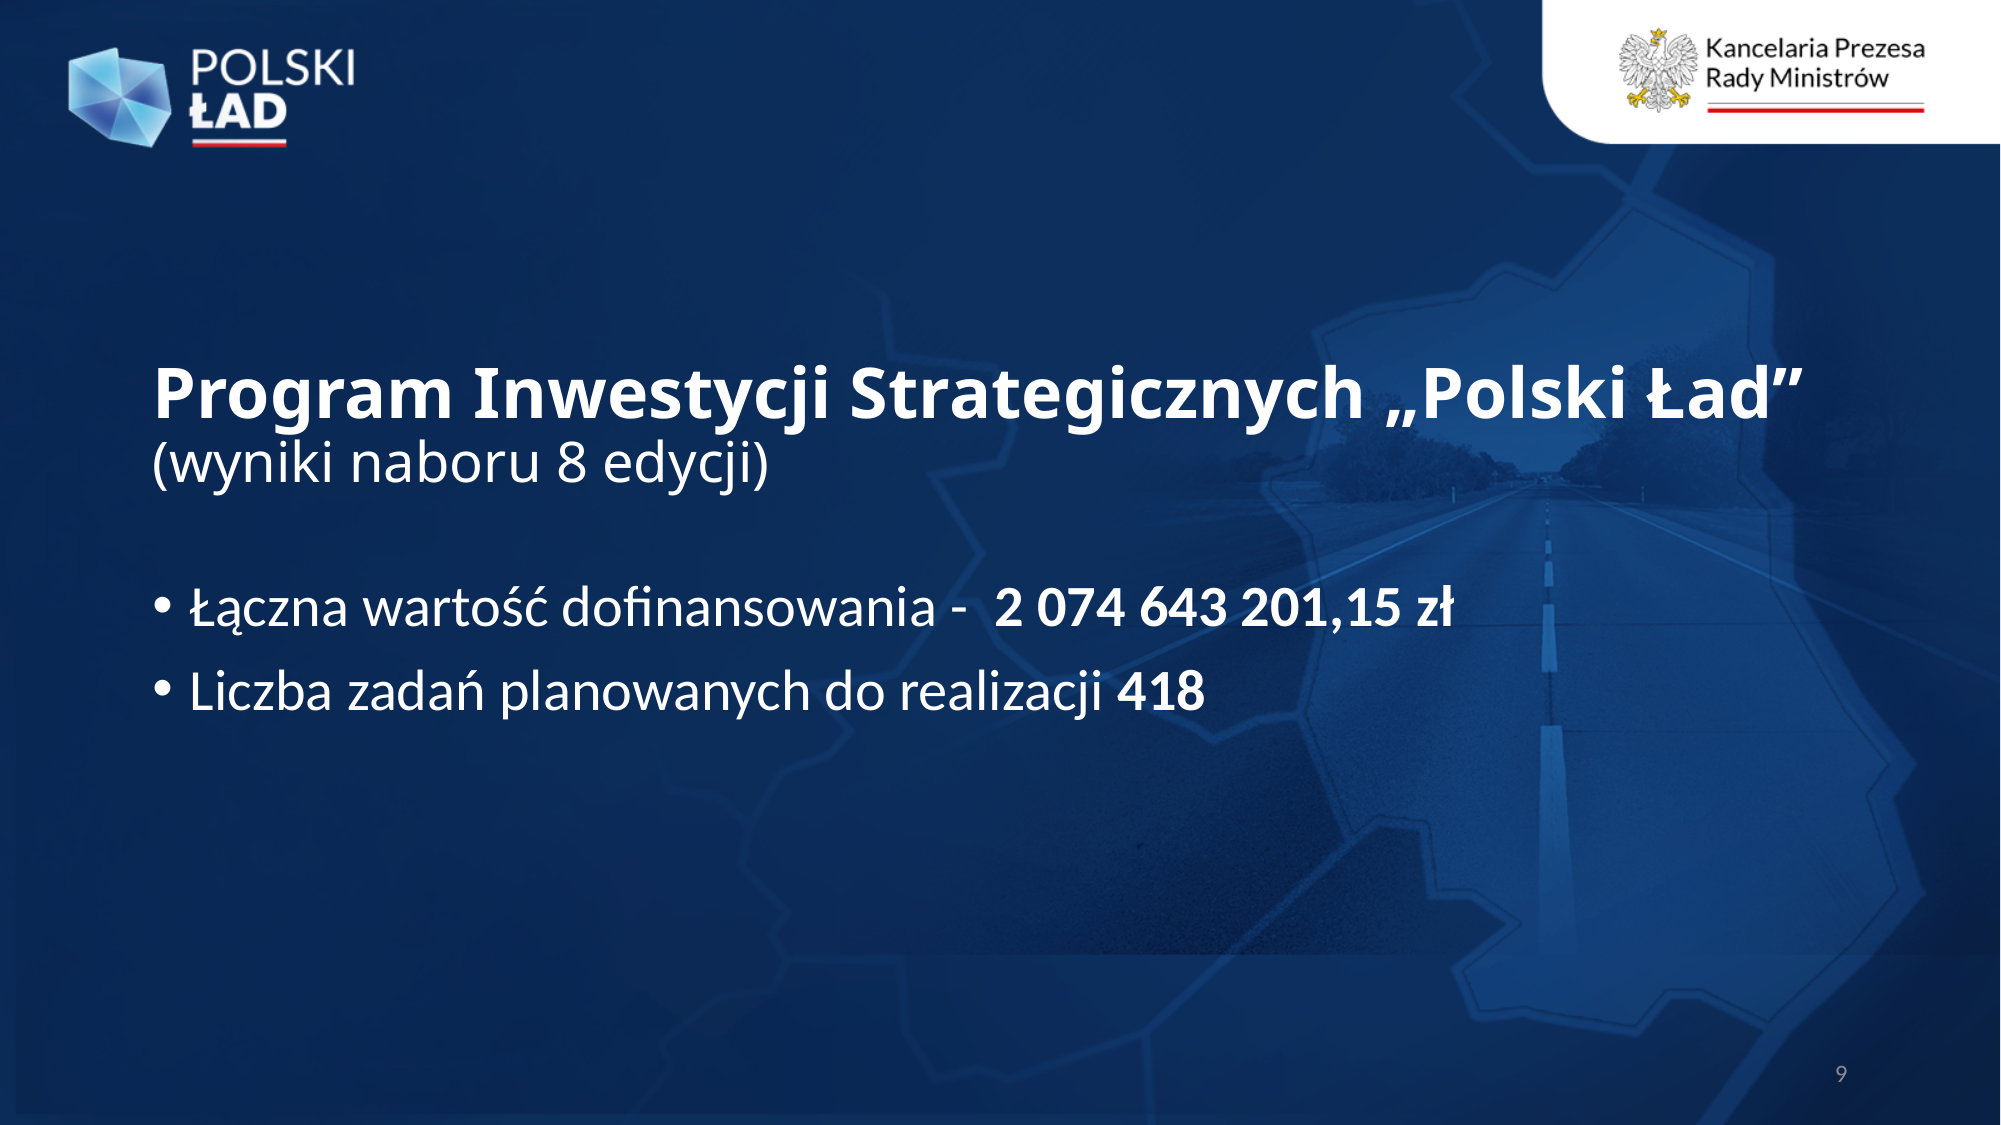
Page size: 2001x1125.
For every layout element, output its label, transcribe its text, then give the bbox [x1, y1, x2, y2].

title Program Inwestycji Strategicznych „Polski Ład” (wyniki naboru 8 edycji) [137, 317, 1863, 536]
list Łączna wartość dofinansowania - 2 074 643 201,15 zł Liczba zadań planowanych do realizacji 418 [137, 568, 1863, 771]
slide_number 9 [1412, 1042, 1863, 1103]
picture [0, 0, 2001, 1125]
